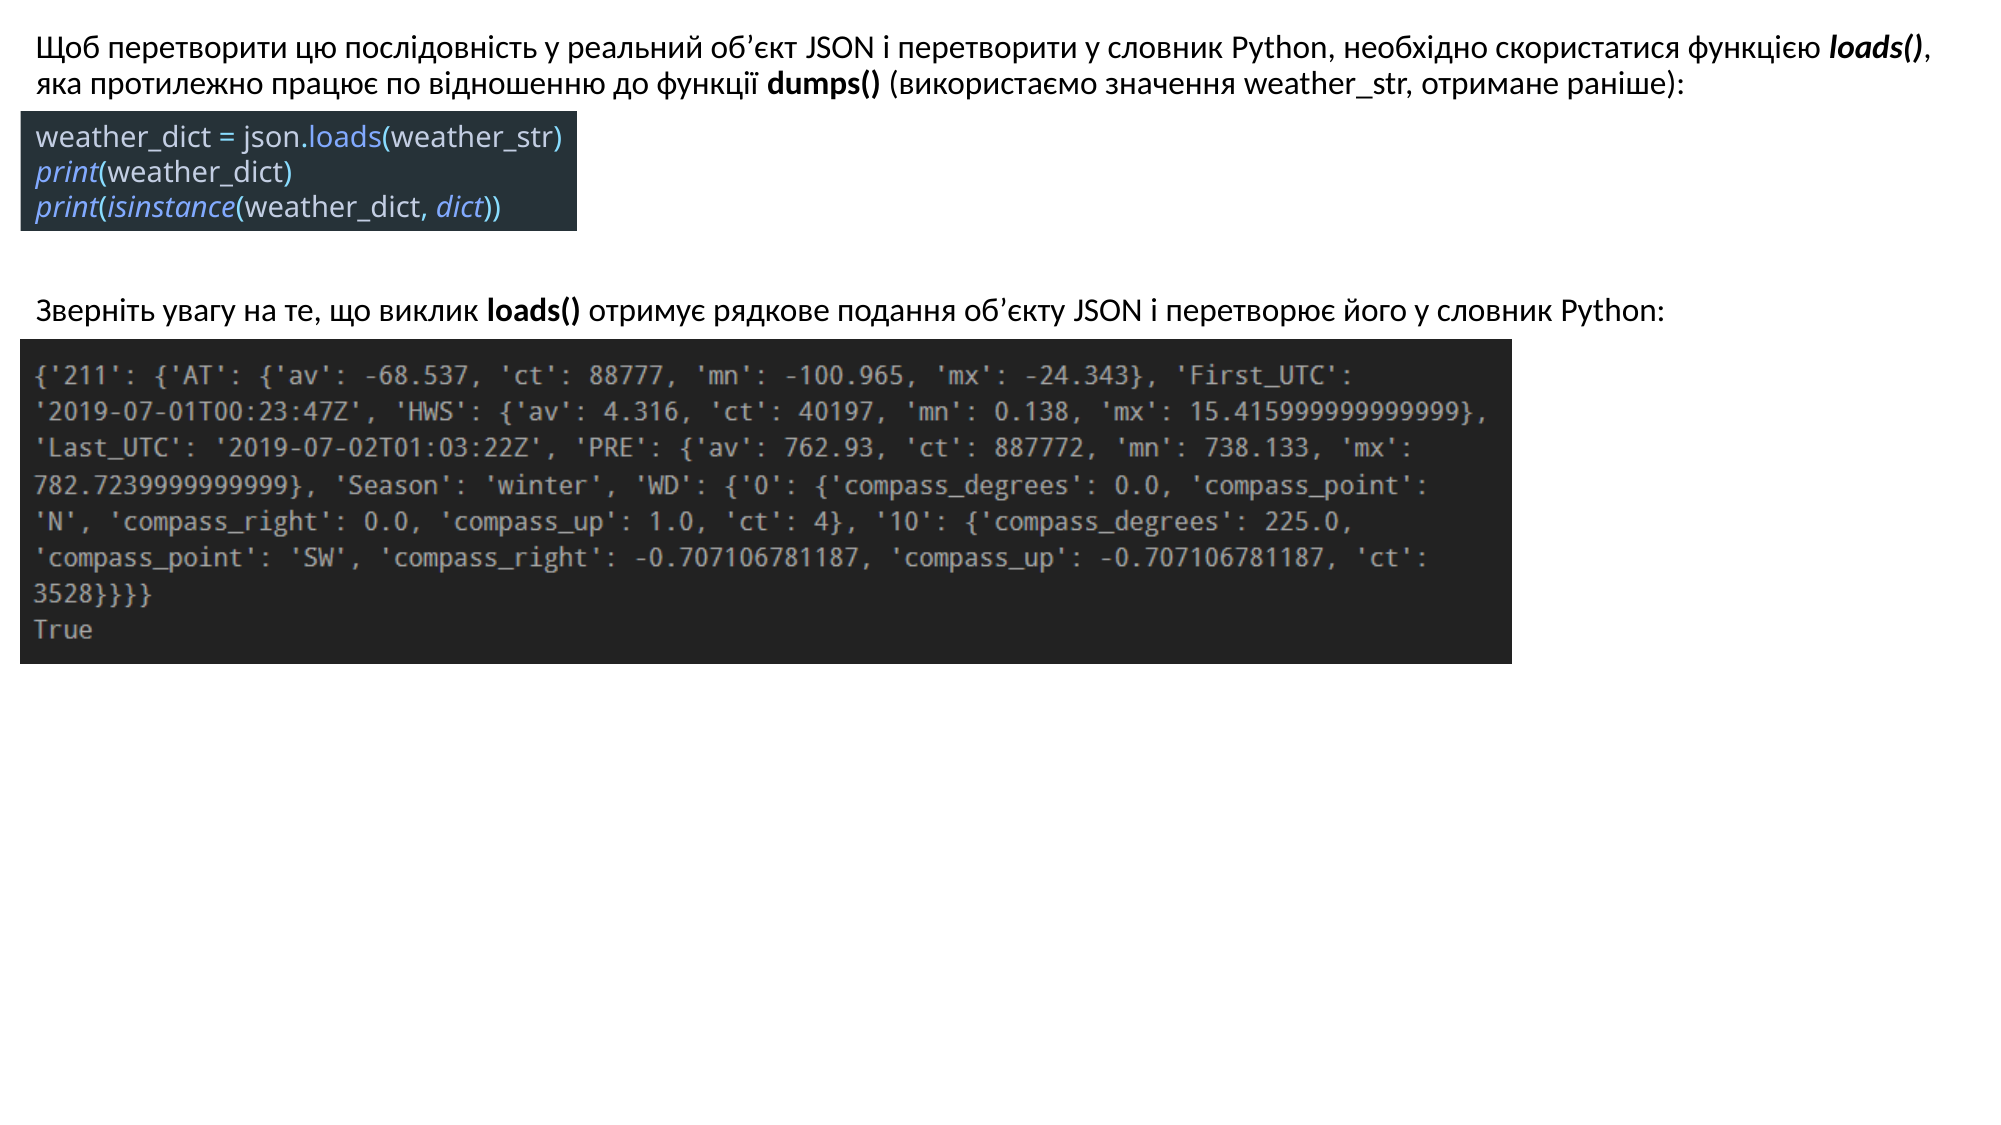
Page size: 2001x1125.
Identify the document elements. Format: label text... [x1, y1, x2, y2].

picture [20, 339, 1512, 664]
text_box weather_dict = json.loads(weather_str) print(weather_dict) print(isinstance(weather_dict, dict)) [20, 111, 577, 231]
list Щоб перетворити цю послідовність у реальний об’єкт JSON і перетворити у словник Python, необхідно скористатися функцією loads(), яка протилежно працює по відношенню до функції dumps() (використаємо значення weather_str, отримане раніше): Зверніть увагу на те, що виклик loads() отримує рядкове подання об’єкту JSON і перетворює його у словник Python: [20, 22, 1985, 1095]
